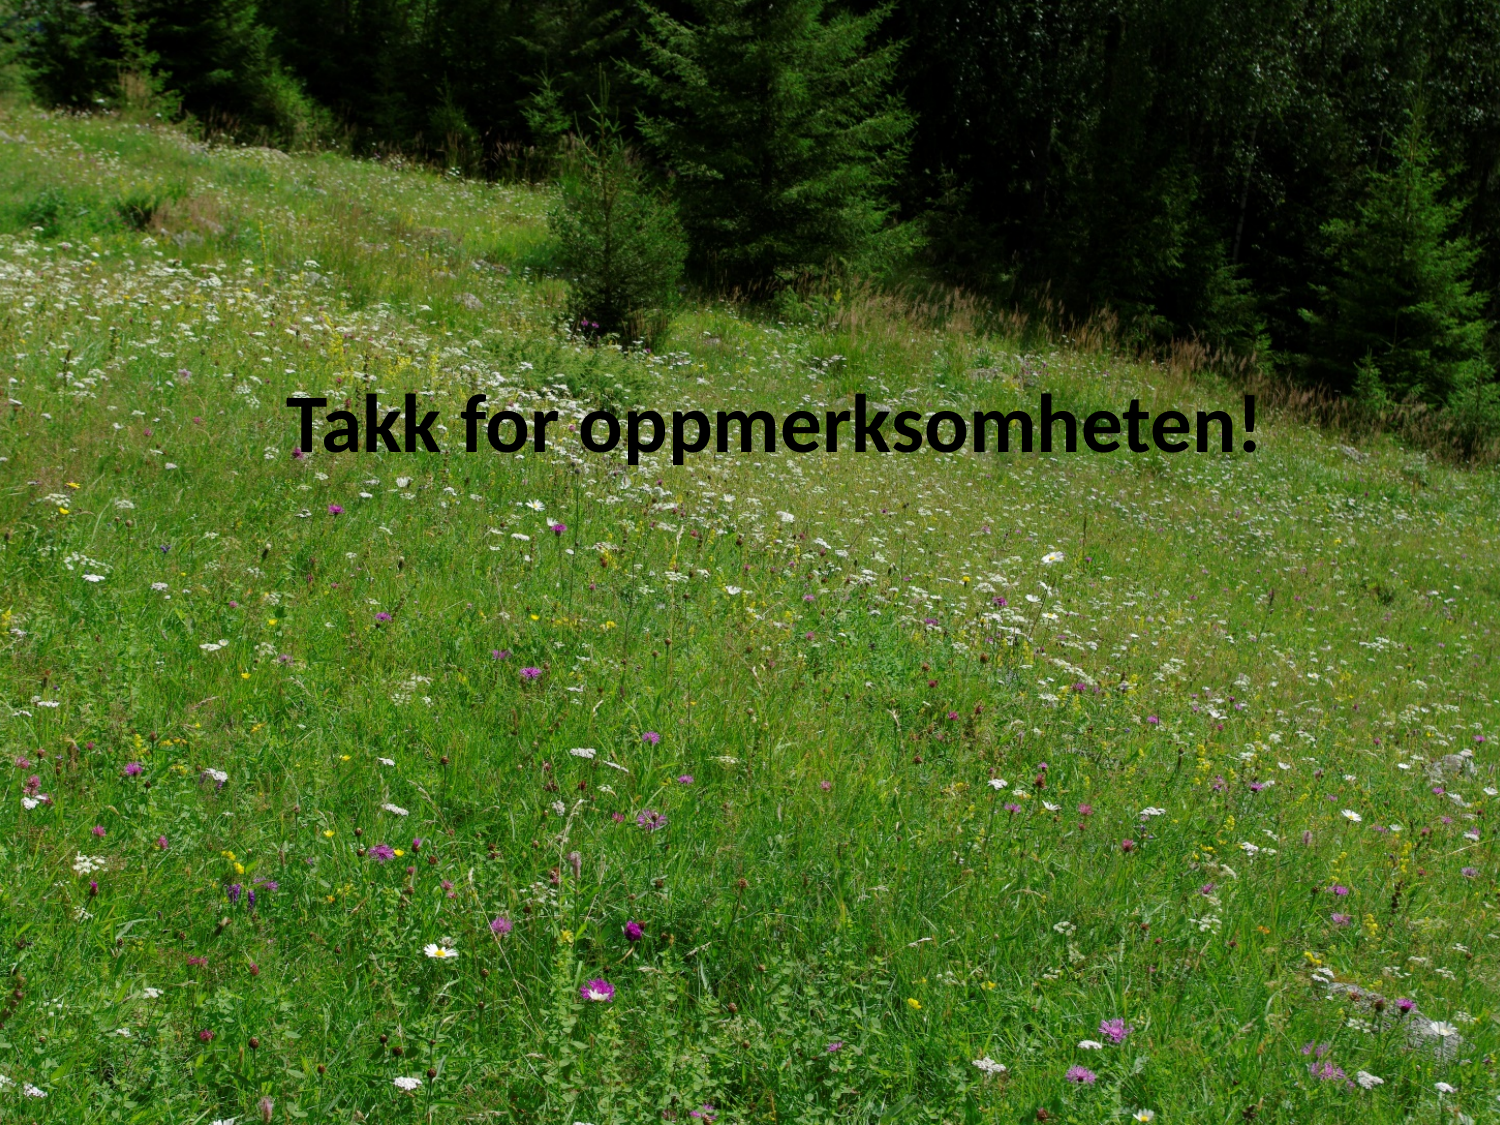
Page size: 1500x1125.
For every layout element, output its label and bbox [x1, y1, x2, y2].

list [0, 0, 1500, 1125]
